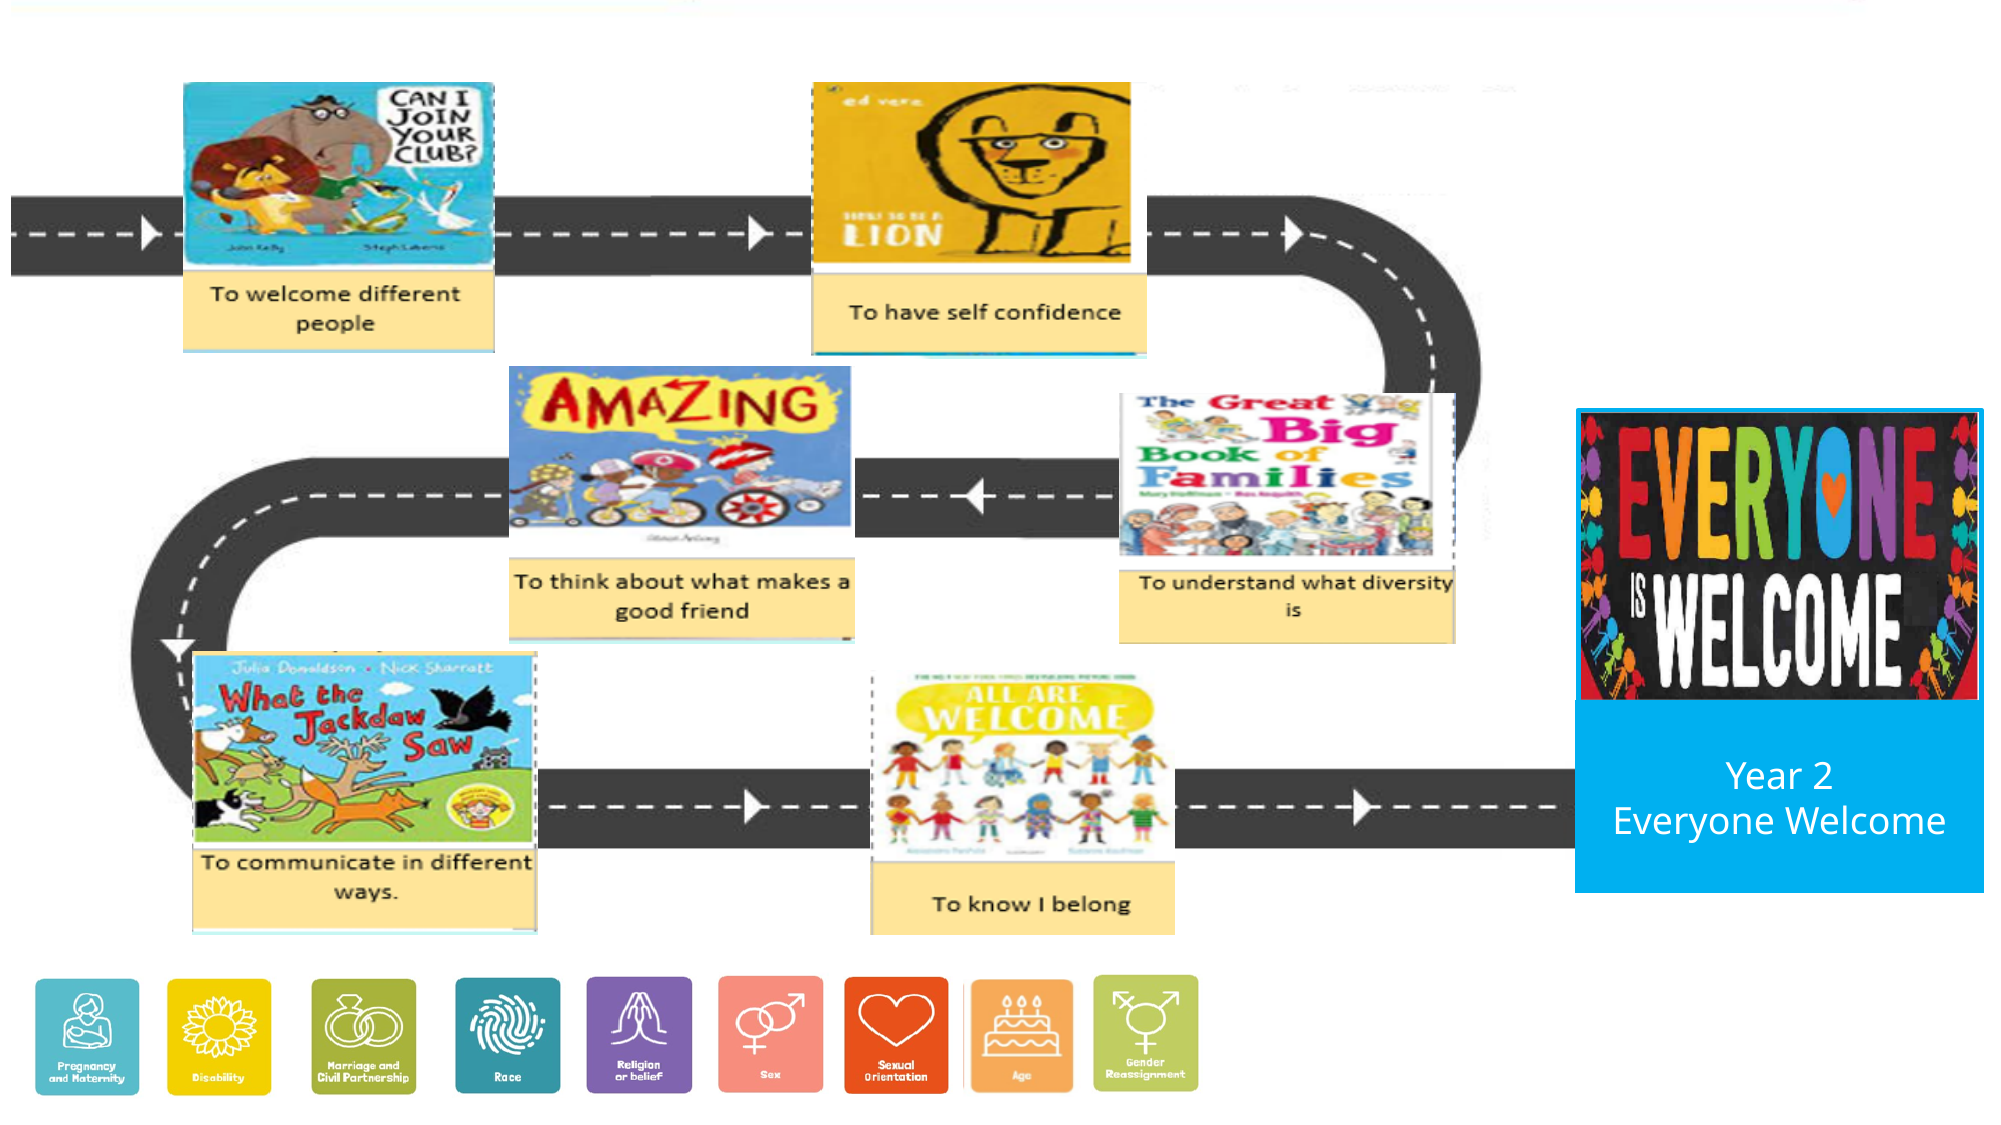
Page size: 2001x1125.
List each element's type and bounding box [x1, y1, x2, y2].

text_box [1577, 412, 1982, 891]
picture [11, 0, 1982, 1113]
